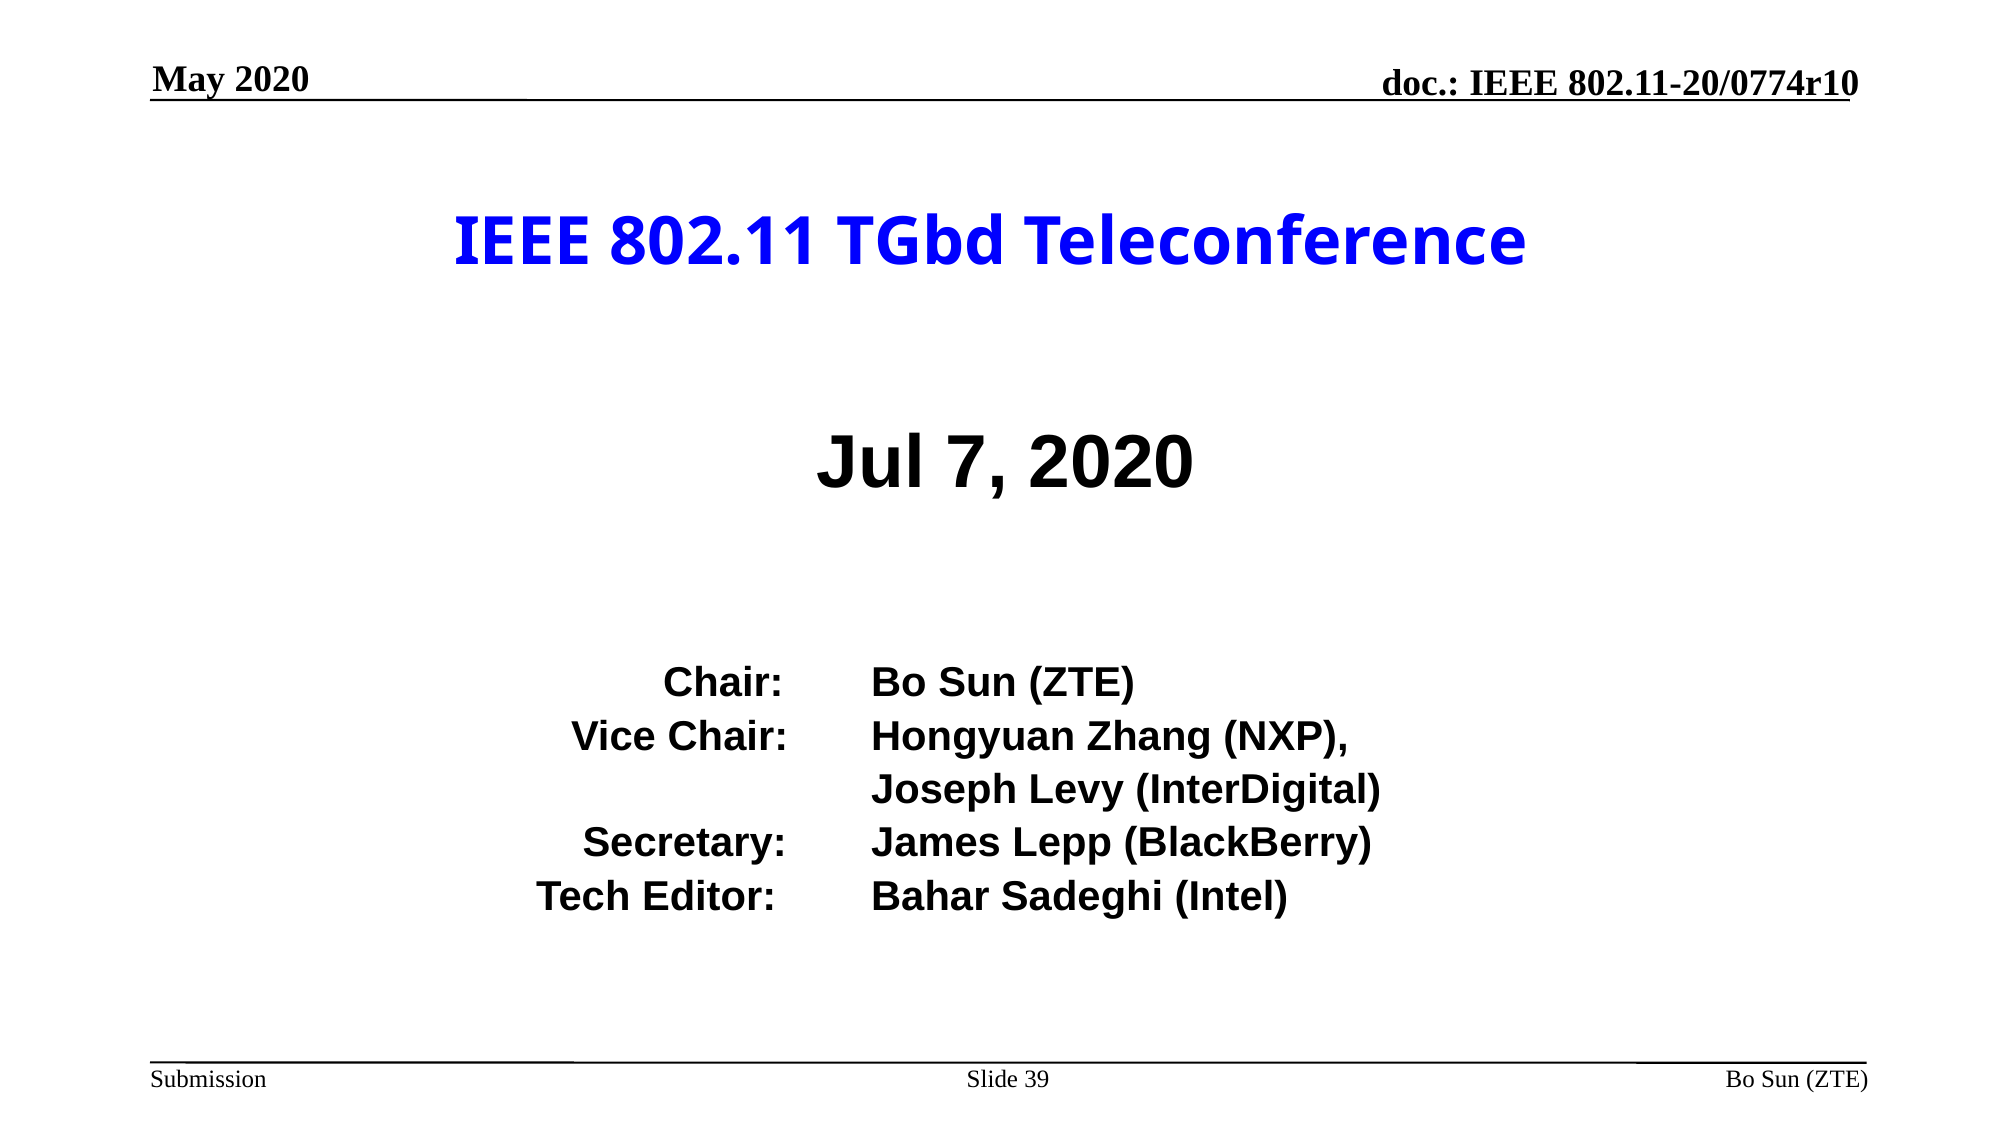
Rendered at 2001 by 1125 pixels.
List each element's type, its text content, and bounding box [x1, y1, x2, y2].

text_box Jul 7, 2020 Chair: Bo Sun (ZTE) Vice Chair: Hongyuan Zhang (NXP), Joseph Levy (InterDigital) Secretary: James Lepp (BlackBerry) Tech Editor: Bahar Sadeghi (Intel) [200, 349, 1813, 1027]
slide_number Slide [949, 1061, 1067, 1123]
title IEEE 802.11 TGbd Teleconference [287, 112, 1695, 349]
footer Bo Sun (ZTE) [1171, 1061, 1869, 1093]
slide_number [152, 54, 563, 100]
